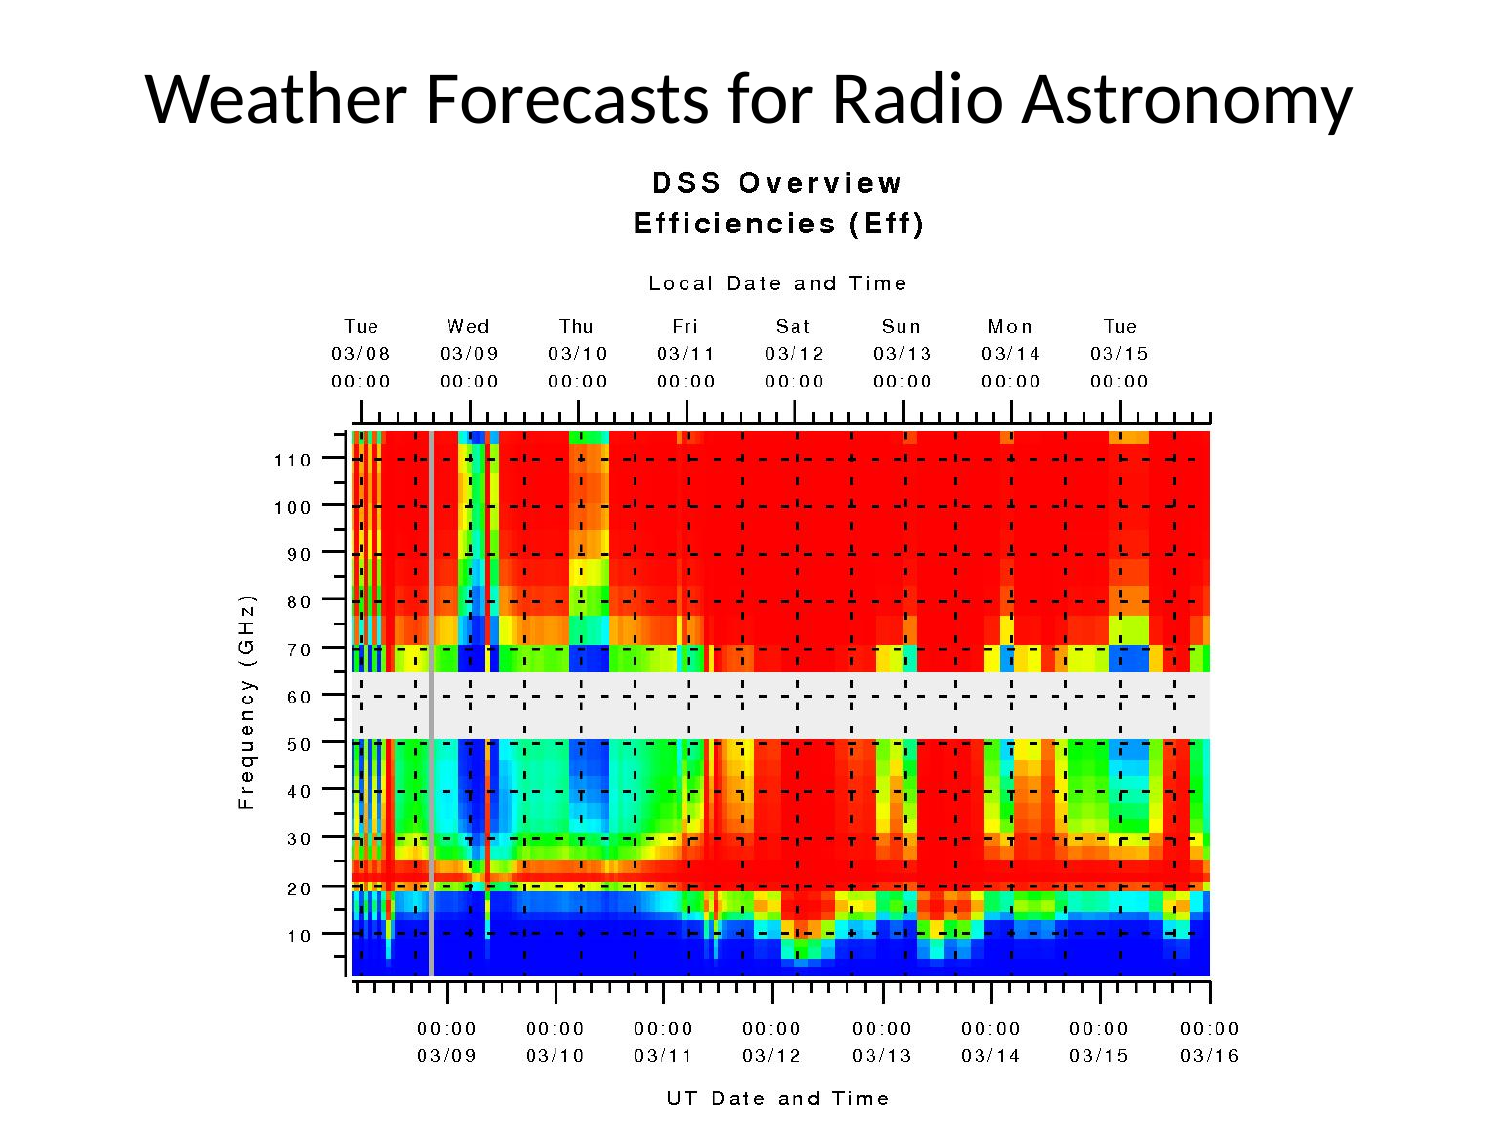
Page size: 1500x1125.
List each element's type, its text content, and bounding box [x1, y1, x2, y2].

picture [212, 149, 1296, 1125]
title Weather Forecasts for Radio Astronomy [75, 0, 1425, 188]
